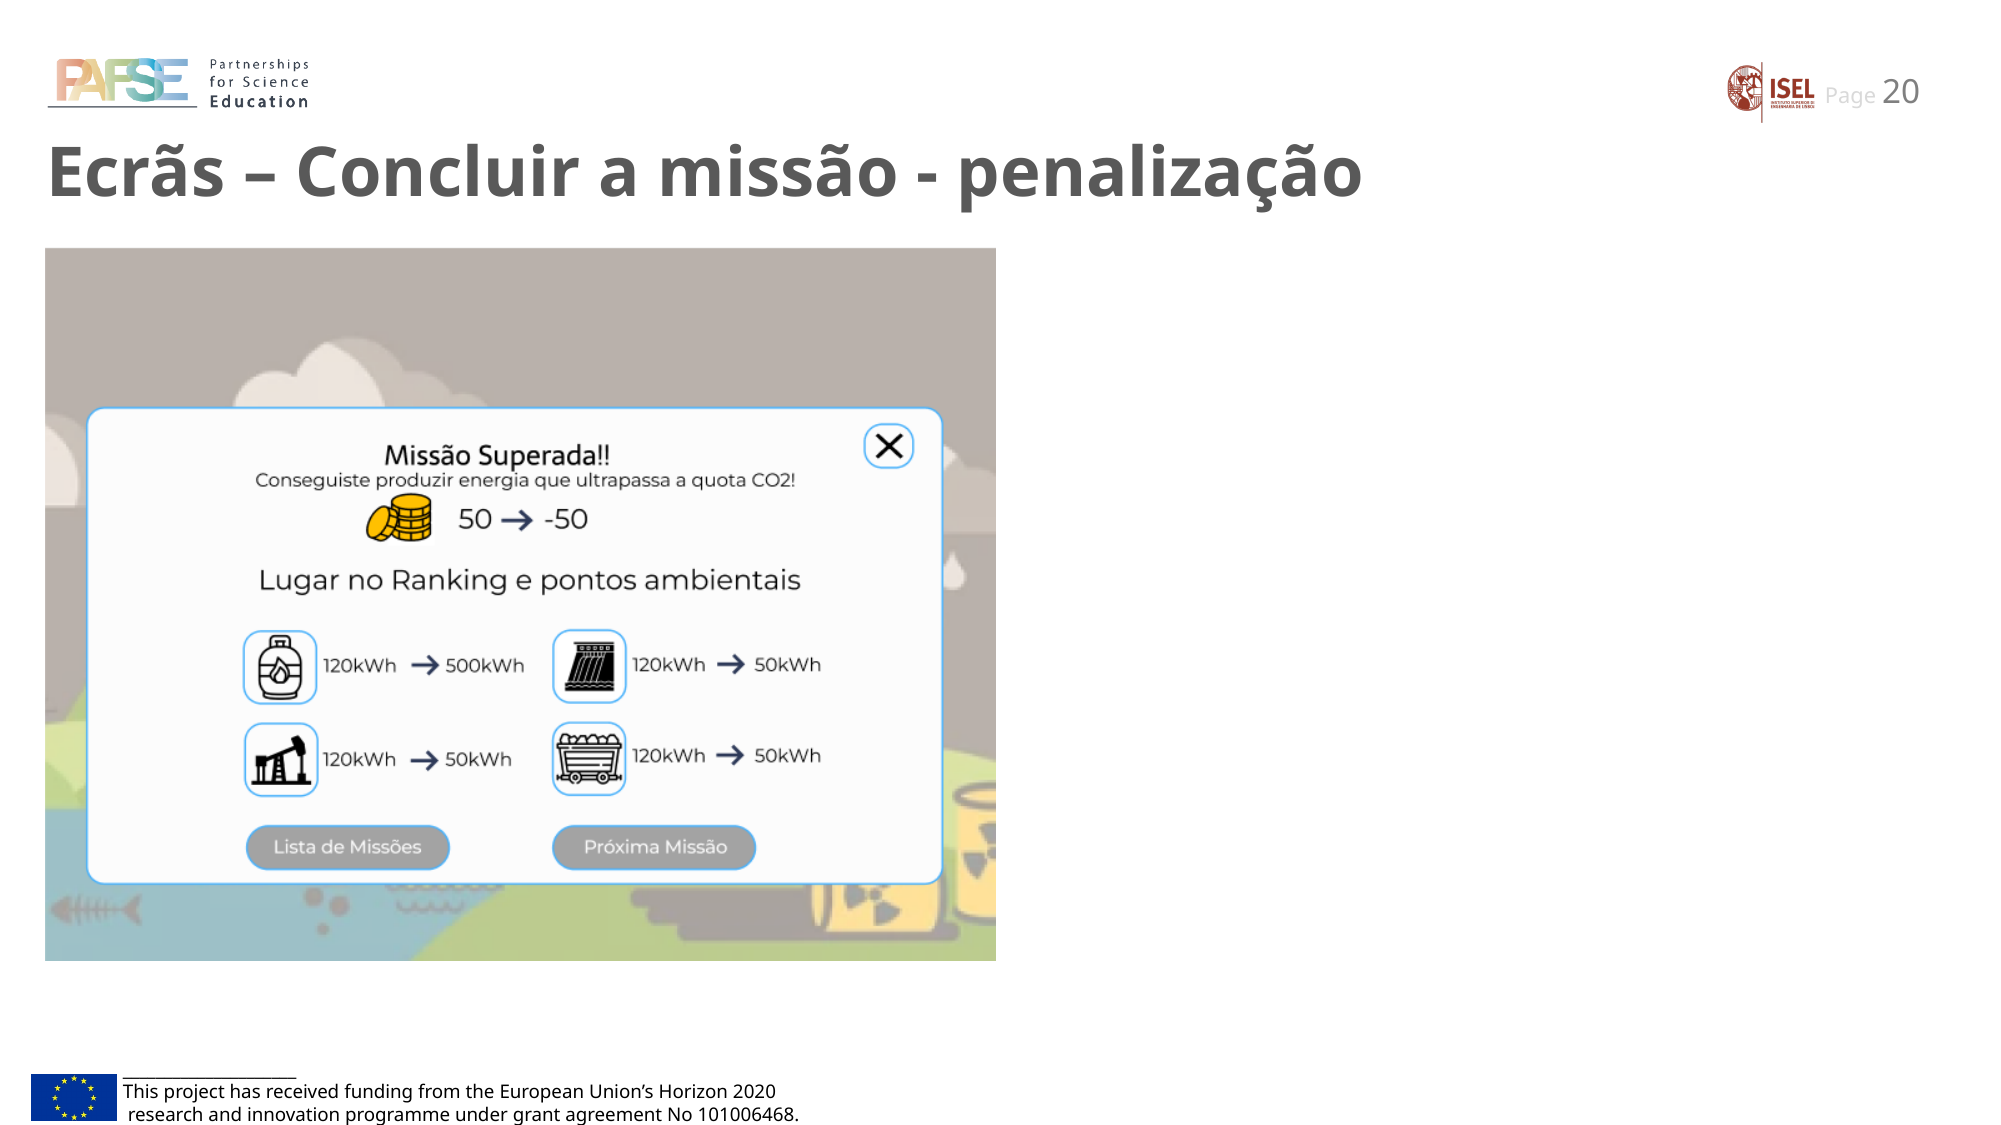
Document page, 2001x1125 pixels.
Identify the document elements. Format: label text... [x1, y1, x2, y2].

picture [45, 247, 996, 961]
text_box [1727, 61, 1815, 120]
text_box Ecrãs – Concluir a missão - penalização [31, 120, 1960, 218]
picture [30, 1074, 117, 1121]
text_box _____________________ This project has received funding from the European Union’s Horizon 2020 research and innovation programme under grant agreement No 101006468. [108, 1049, 2000, 1125]
picture [38, 45, 317, 123]
